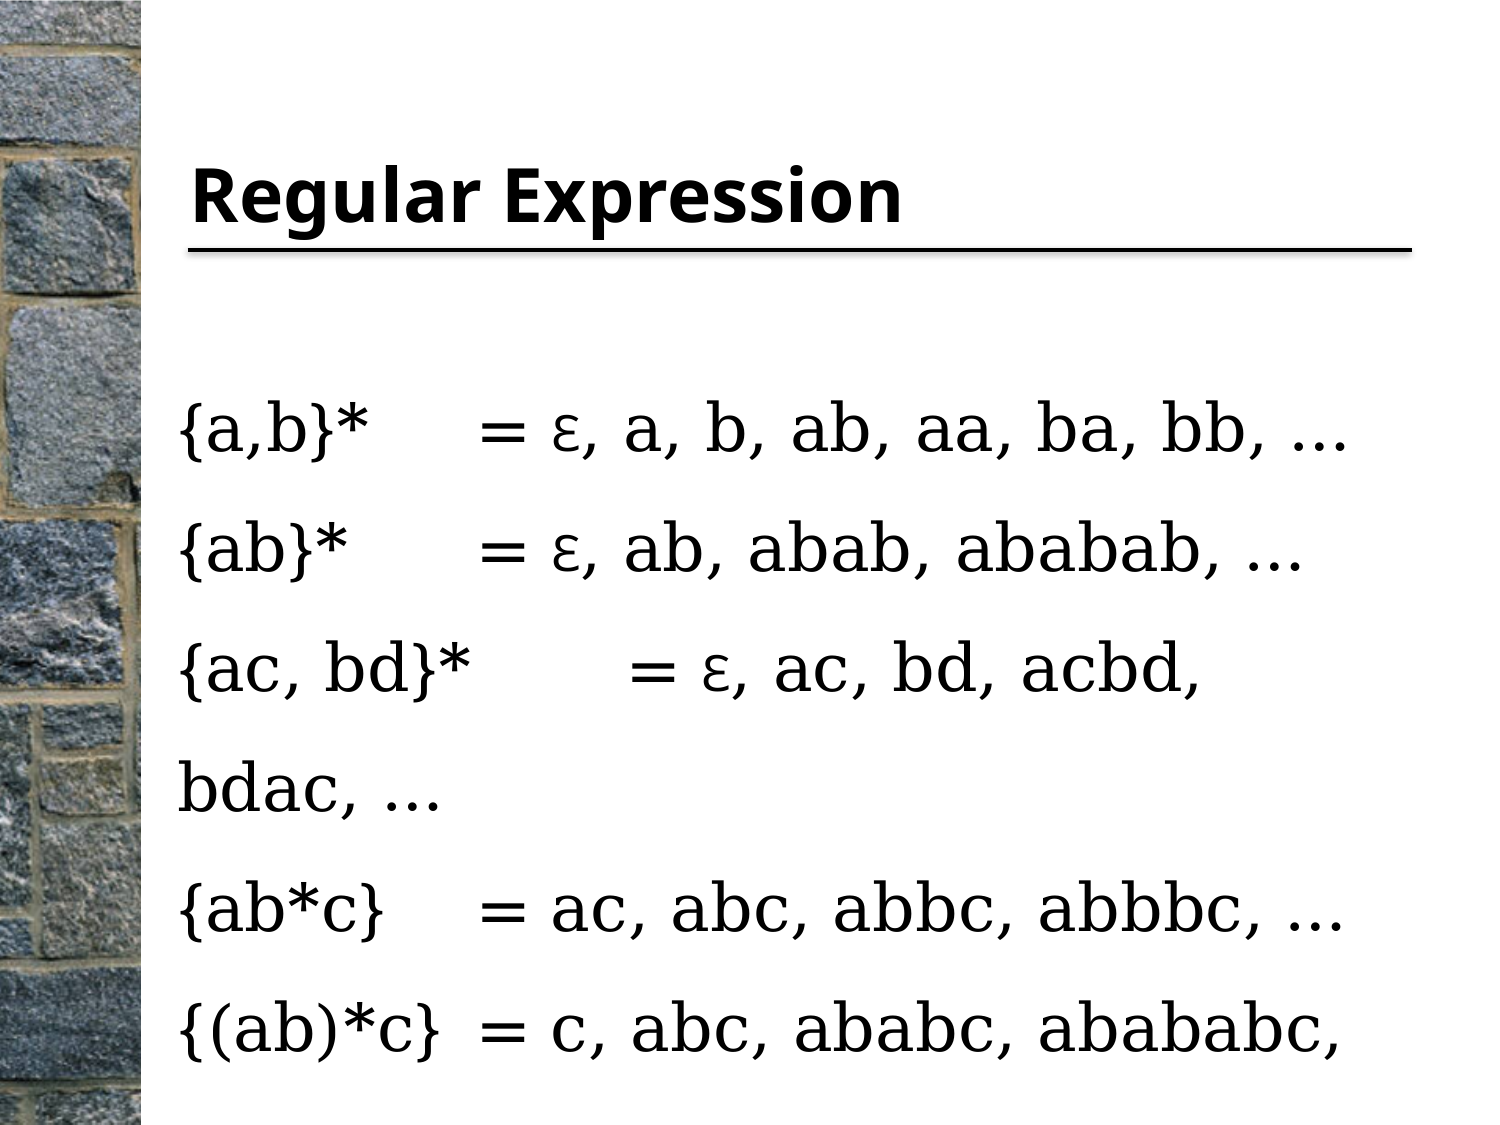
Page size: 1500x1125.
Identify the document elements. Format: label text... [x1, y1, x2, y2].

text_box Regular Expression [174, 49, 1455, 245]
picture [0, 0, 141, 1125]
text_box {a,b}* = Ɛ, a, b, ab, aa, ba, bb, … {ab}* = Ɛ, ab, abab, ababab, … {ac, bd}* = Ɛ, ac, bd, acbd, bdac, … {ab*c} = ac, abc, abbc, abbbc, … {(ab)*c} = c, abc, ababc, abababc, … [162, 337, 1413, 1125]
